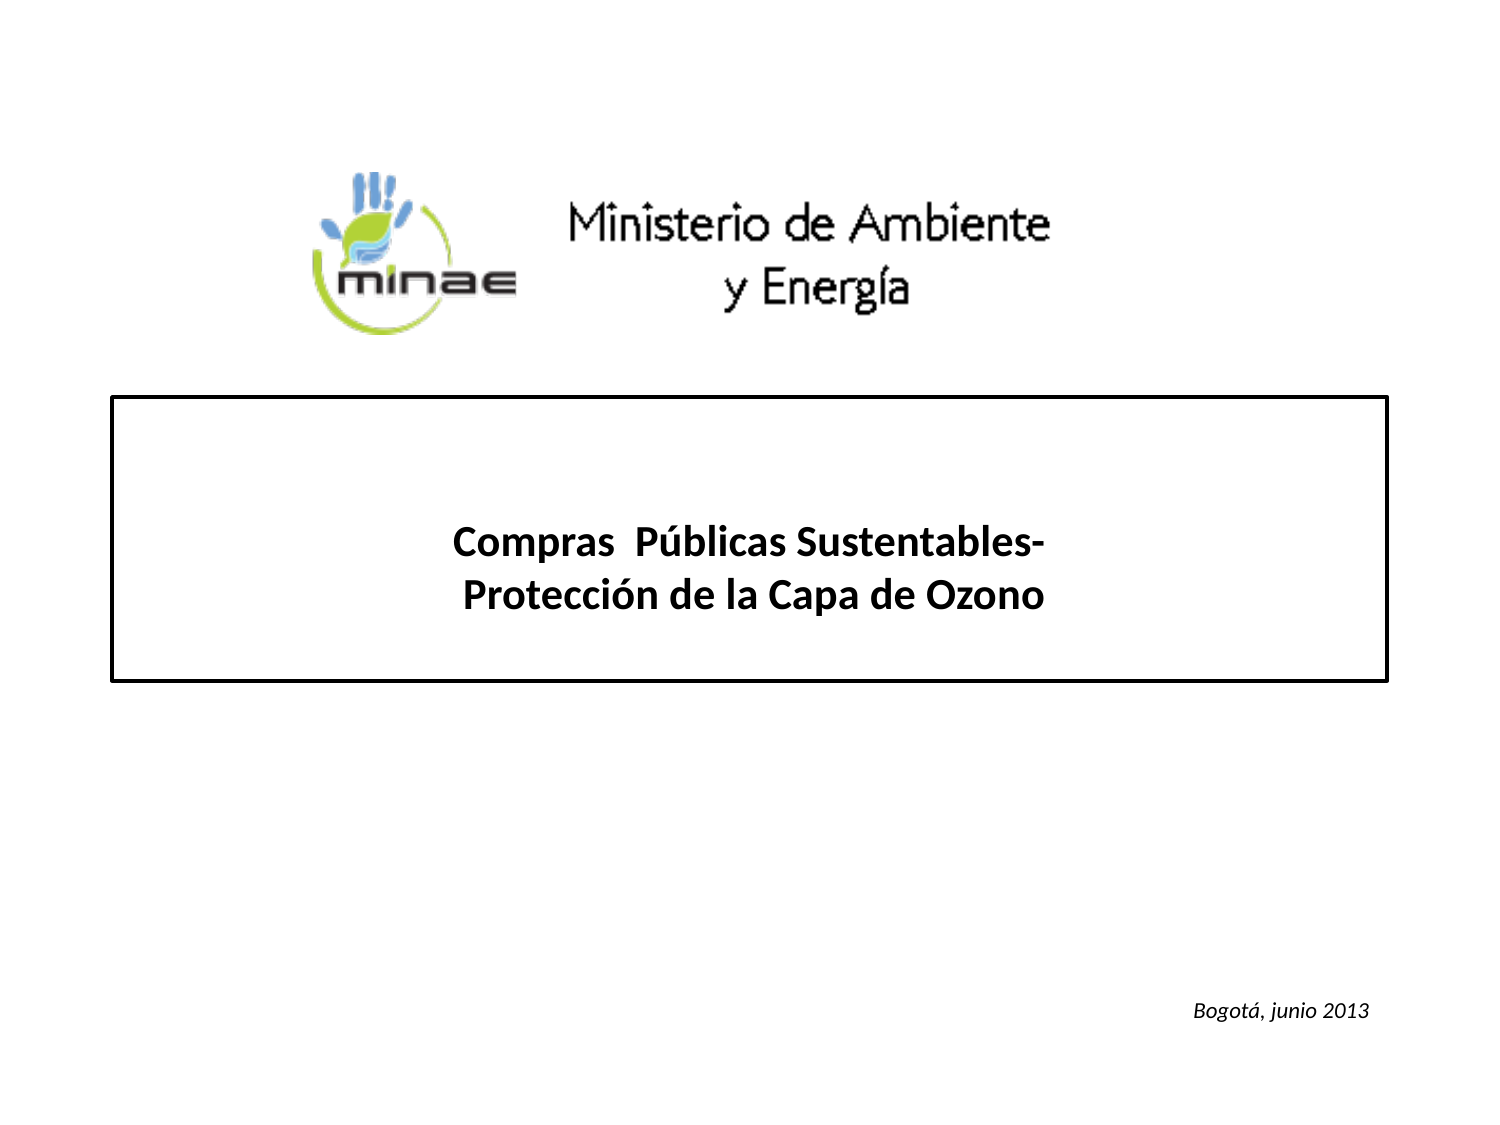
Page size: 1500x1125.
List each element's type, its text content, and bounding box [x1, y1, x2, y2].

picture [300, 172, 1278, 335]
title Compras Públicas Sustentables- Protección de la Capa de Ozono [110, 395, 1389, 683]
text_box Bogotá, junio 2013 [1178, 987, 1385, 1030]
